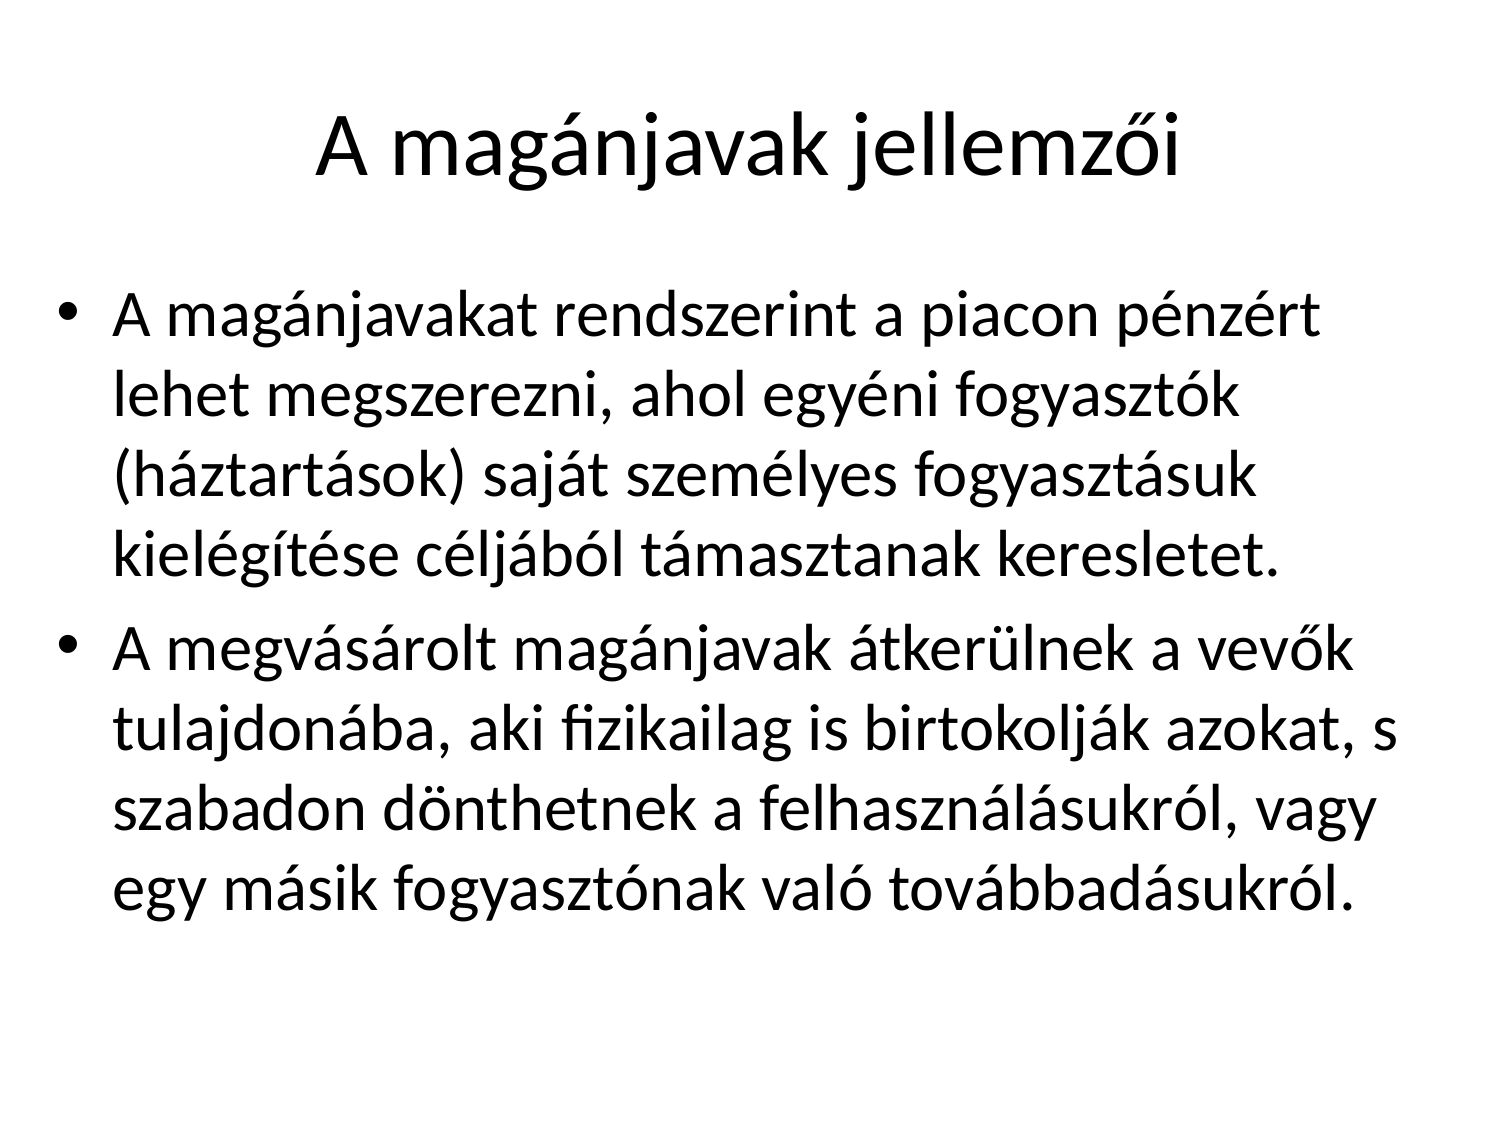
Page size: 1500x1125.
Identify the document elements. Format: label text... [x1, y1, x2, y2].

title A magánjavak jellemzői [75, 45, 1425, 233]
list A magánjavakat rendszerint a piacon pénzért lehet megszerezni, ahol egyéni fogyasztók (háztartások) saját személyes fogyasztásuk kielégítése céljából támasztanak keresletet. A megvásárolt magánjavak átkerülnek a vevők tulajdonába, aki fizikailag is birtokolják azokat, s szabadon dönthetnek a felhasználásukról, vagy egy másik fogyasztónak való továbbadásukról. [41, 262, 1425, 1005]
